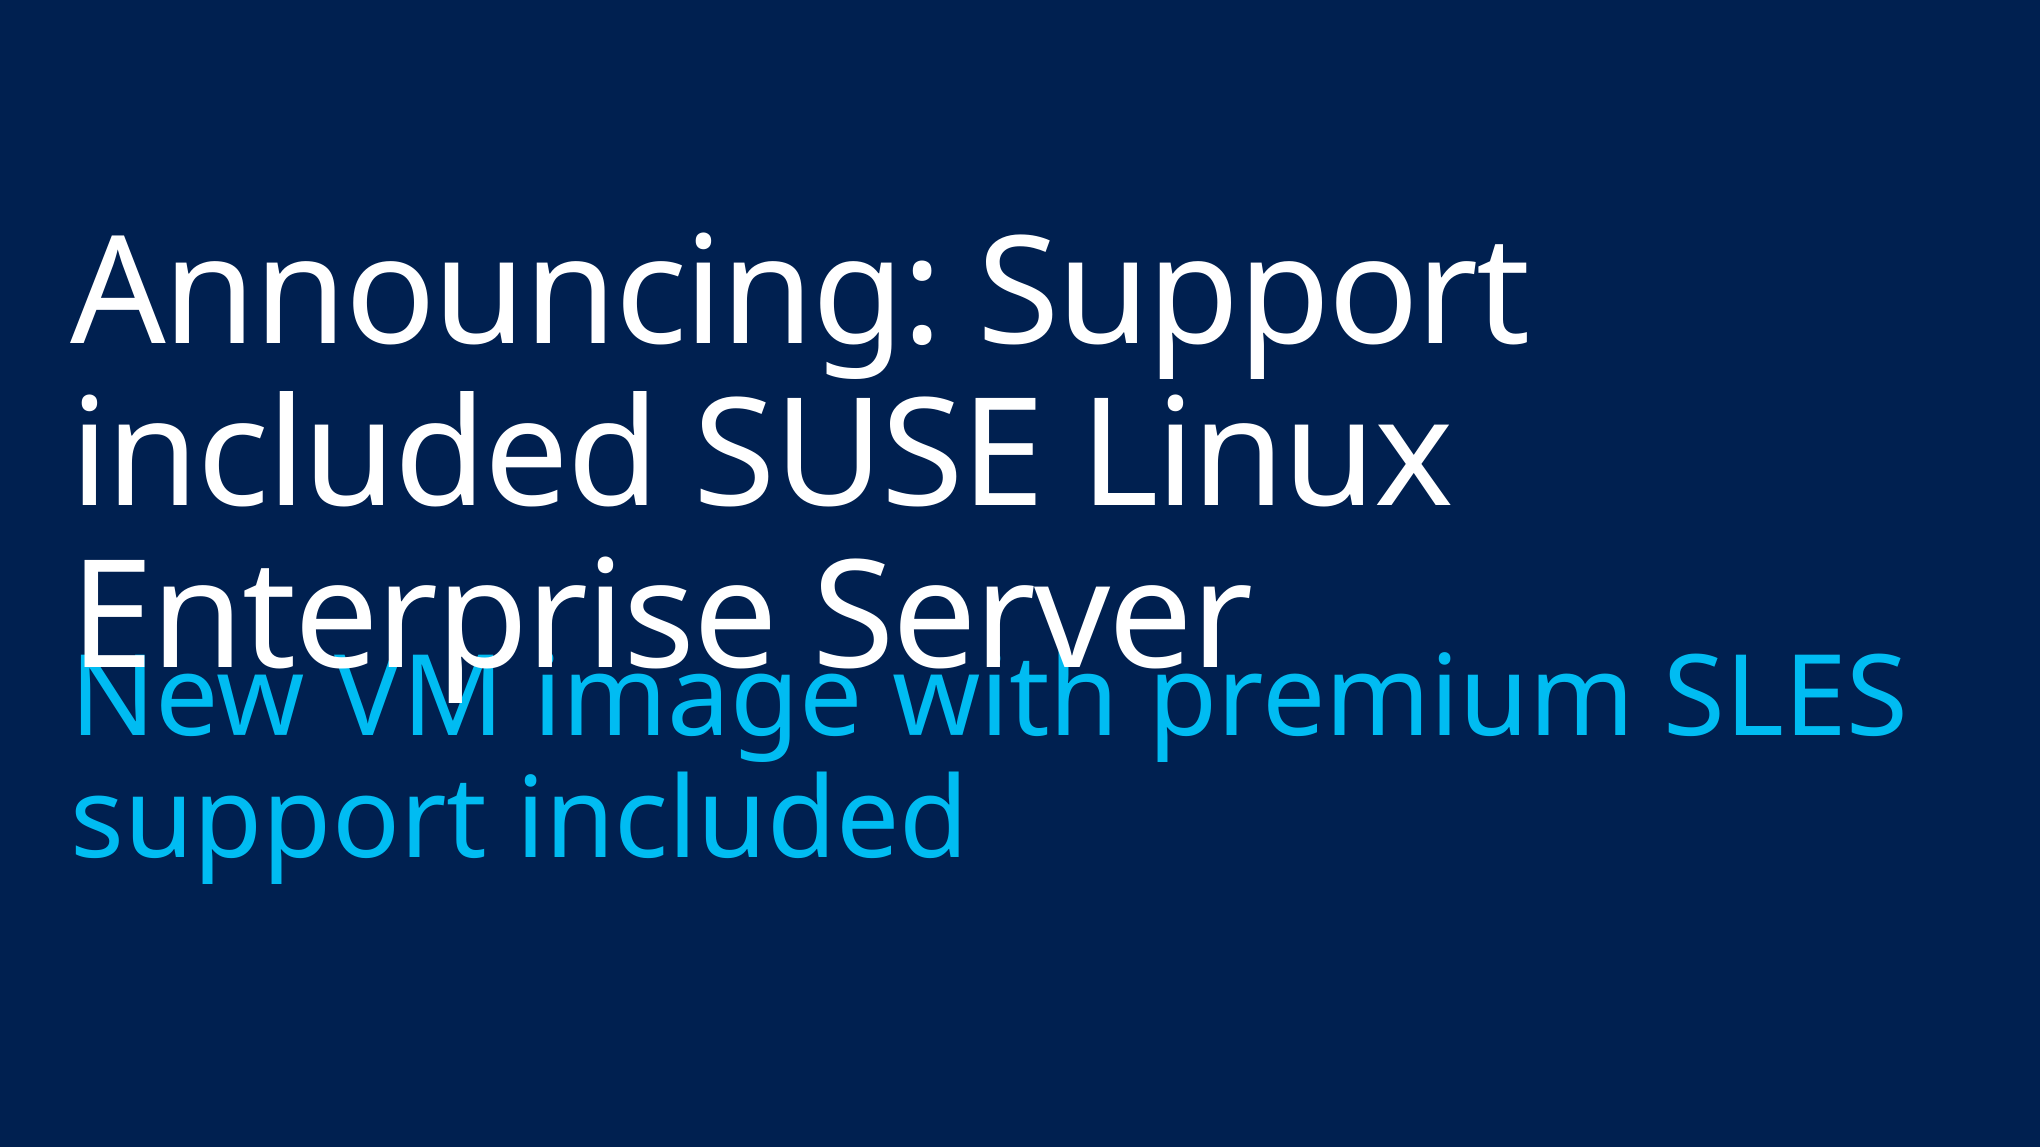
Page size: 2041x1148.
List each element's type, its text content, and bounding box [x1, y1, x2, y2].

list New VM image with premium SLES support included [46, 623, 1997, 900]
title Announcing: Support included SUSE Linux Enterprise Server [46, 198, 1997, 350]
